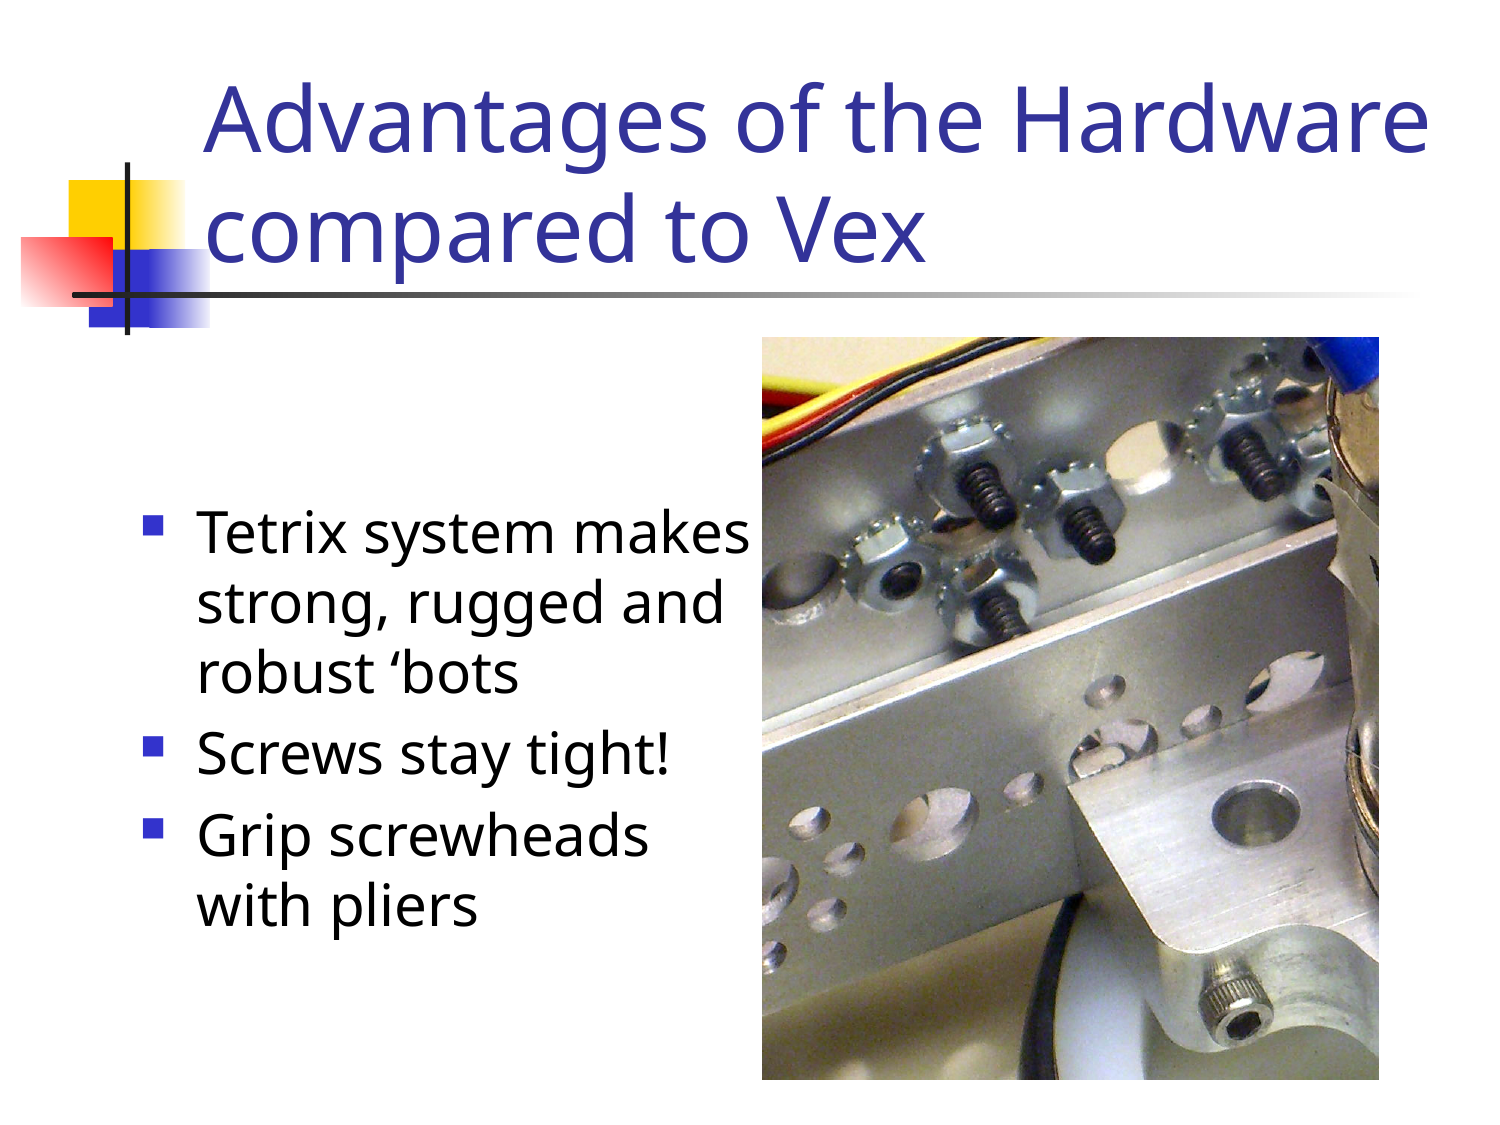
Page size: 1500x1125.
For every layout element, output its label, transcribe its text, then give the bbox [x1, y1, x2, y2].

picture [762, 337, 1379, 1081]
title Advantages of the Hardware compared to Vex [188, 101, 1468, 289]
list Tetrix system makes strong, rugged and robust ‘bots Screws stay tight! Grip screwheads with pliers [124, 487, 757, 963]
